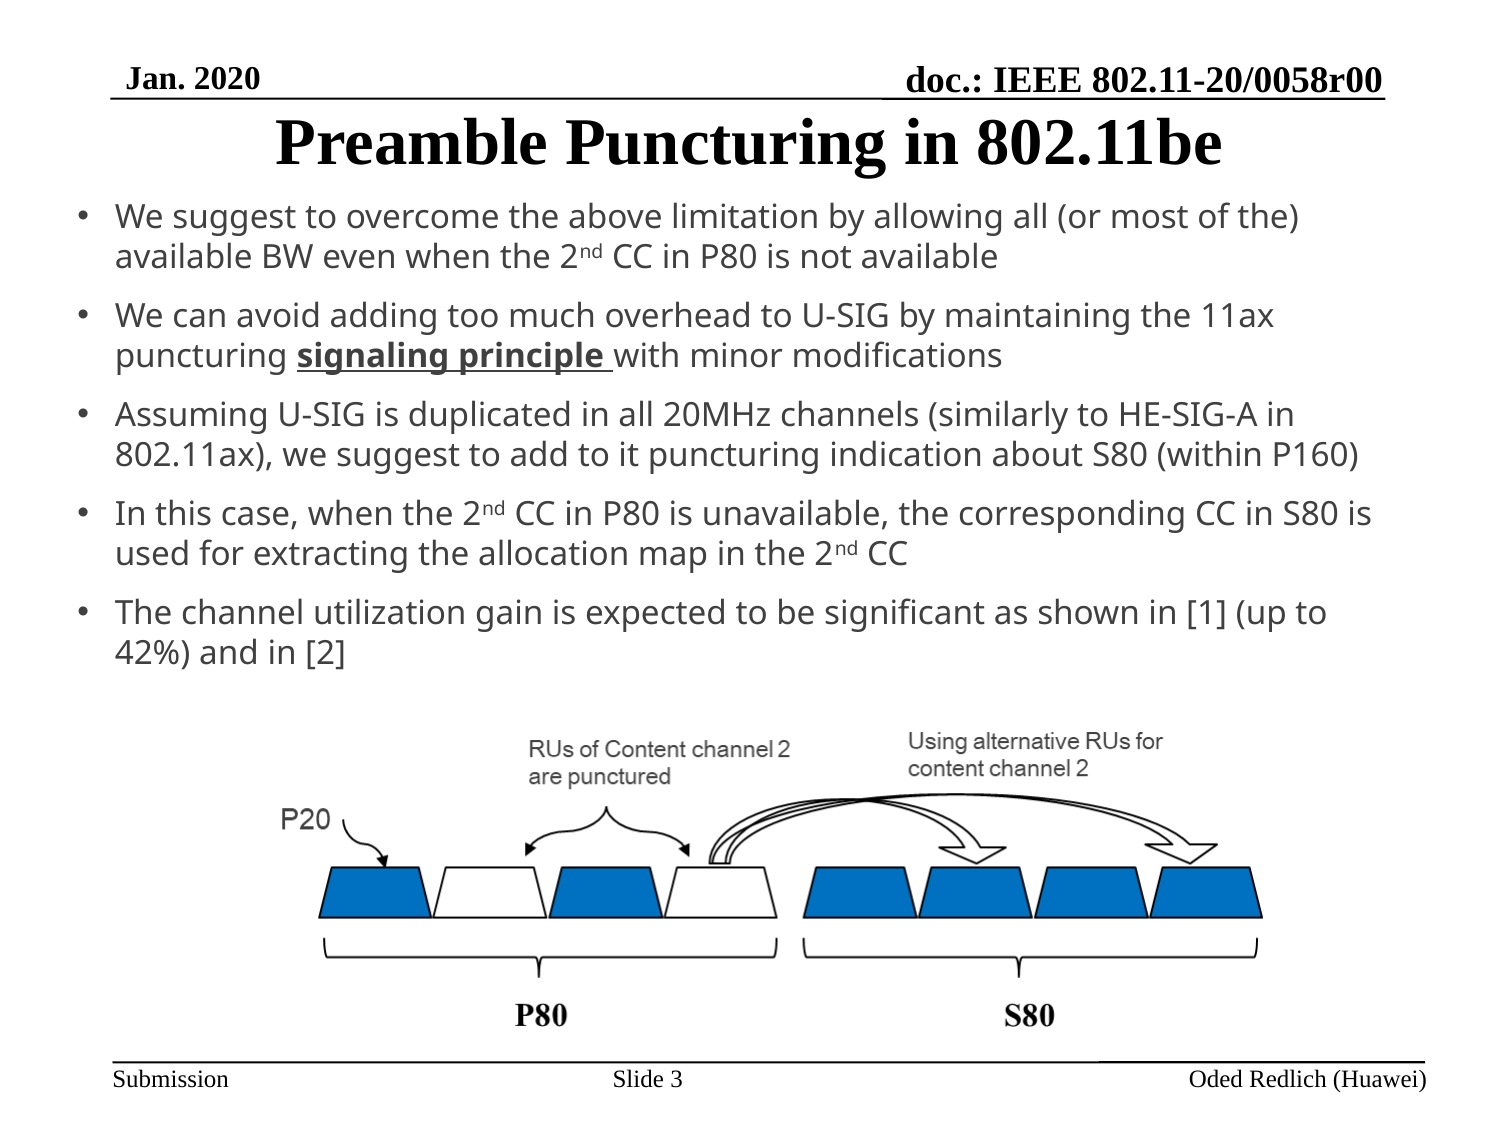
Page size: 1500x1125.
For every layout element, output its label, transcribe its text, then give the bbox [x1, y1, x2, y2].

list We suggest to overcome the above limitation by allowing all (or most of the) available BW even when the 2nd CC in P80 is not available We can avoid adding too much overhead to U-SIG by maintaining the 11ax puncturing signaling principle with minor modifications Assuming U-SIG is duplicated in all 20MHz channels (similarly to HE-SIG-A in 802.11ax), we suggest to add to it puncturing indication about S80 (within P160) In this case, when the 2nd CC in P80 is unavailable, the corresponding CC in S80 is used for extracting the allocation map in the 2nd CC The channel utilization gain is expected to be significant as shown in [1] (up to 42%) and in [2] [62, 187, 1413, 720]
title Preamble Puncturing in 802.11be [112, 133, 1388, 222]
picture [262, 718, 1263, 1055]
